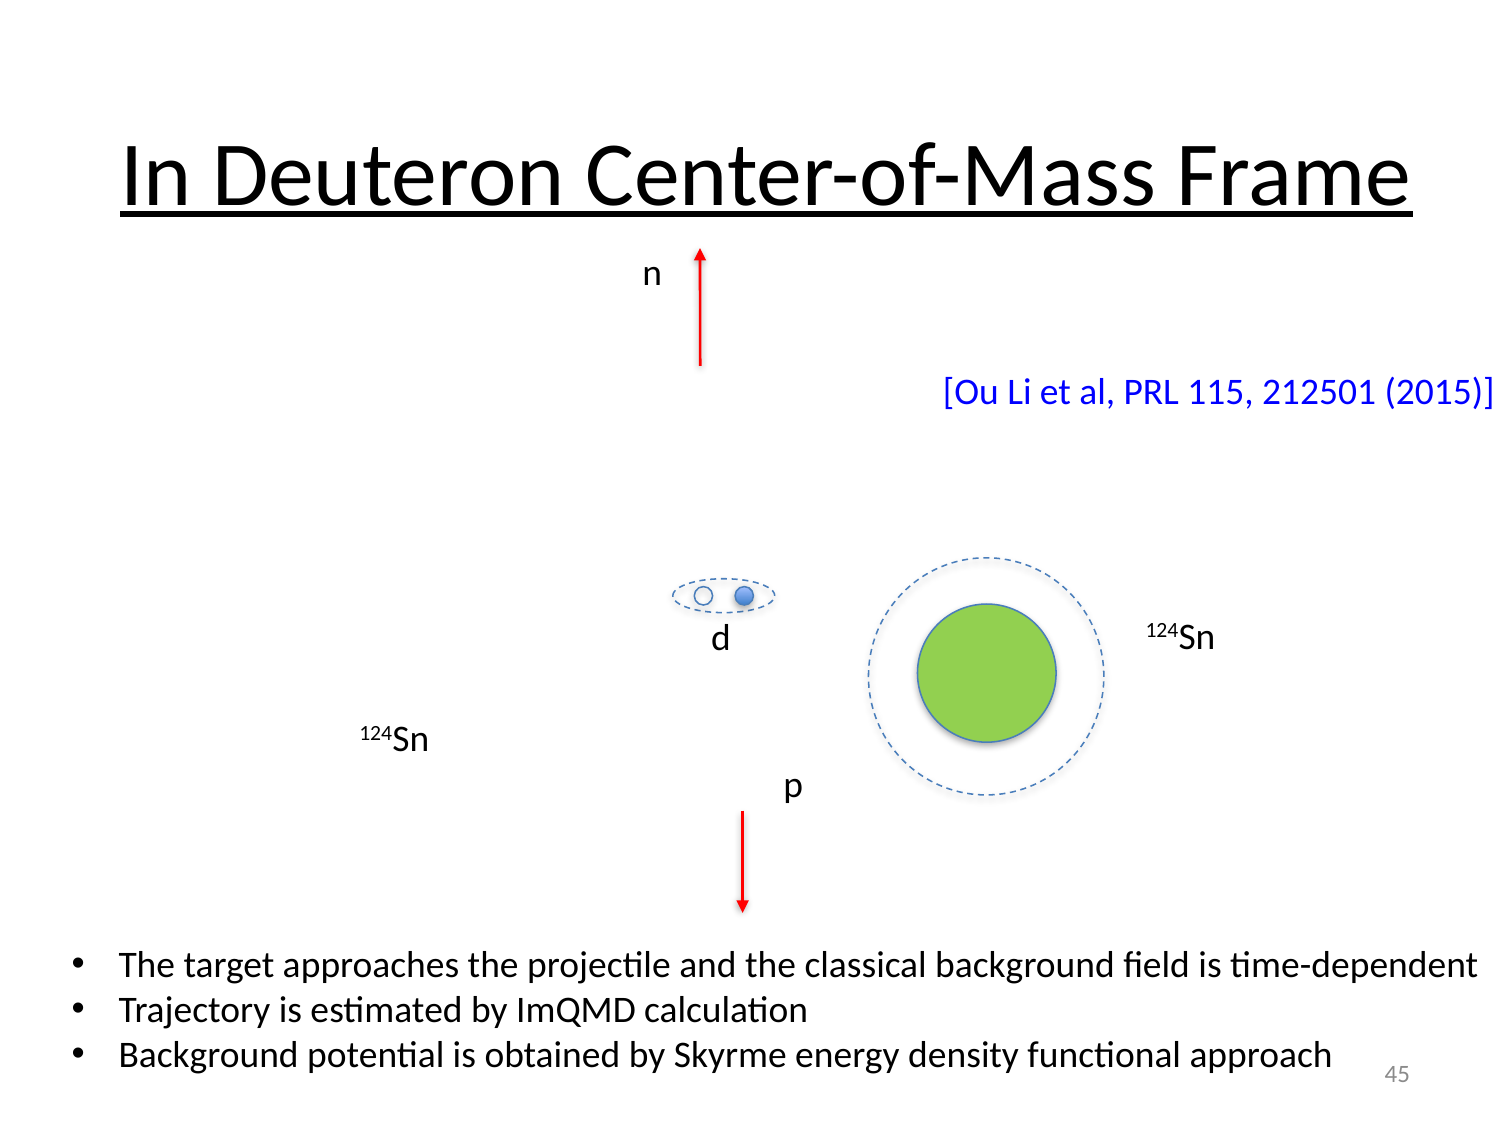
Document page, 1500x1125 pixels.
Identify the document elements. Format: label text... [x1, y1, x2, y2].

text_box 124Sn [1130, 604, 1231, 664]
text_box [693, 585, 714, 605]
text_box n [627, 278, 677, 301]
text_box [734, 585, 755, 606]
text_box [868, 557, 1105, 796]
title In Deuteron Center-of-Mass Frame [36, 59, 1498, 278]
text_box [672, 577, 776, 611]
text_box [Ou Li et al, PRL 115, 212501 (2015)] [928, 359, 1500, 420]
text_box The target approaches the projectile and the classical background field is time-dependent Trajectory is estimated by ImQMD calculation Background potential is obtained by Skyrme energy density functional approach [56, 932, 1495, 1125]
text_box 124Sn [344, 707, 445, 767]
text_box d [696, 605, 746, 665]
text_box p [768, 752, 818, 813]
